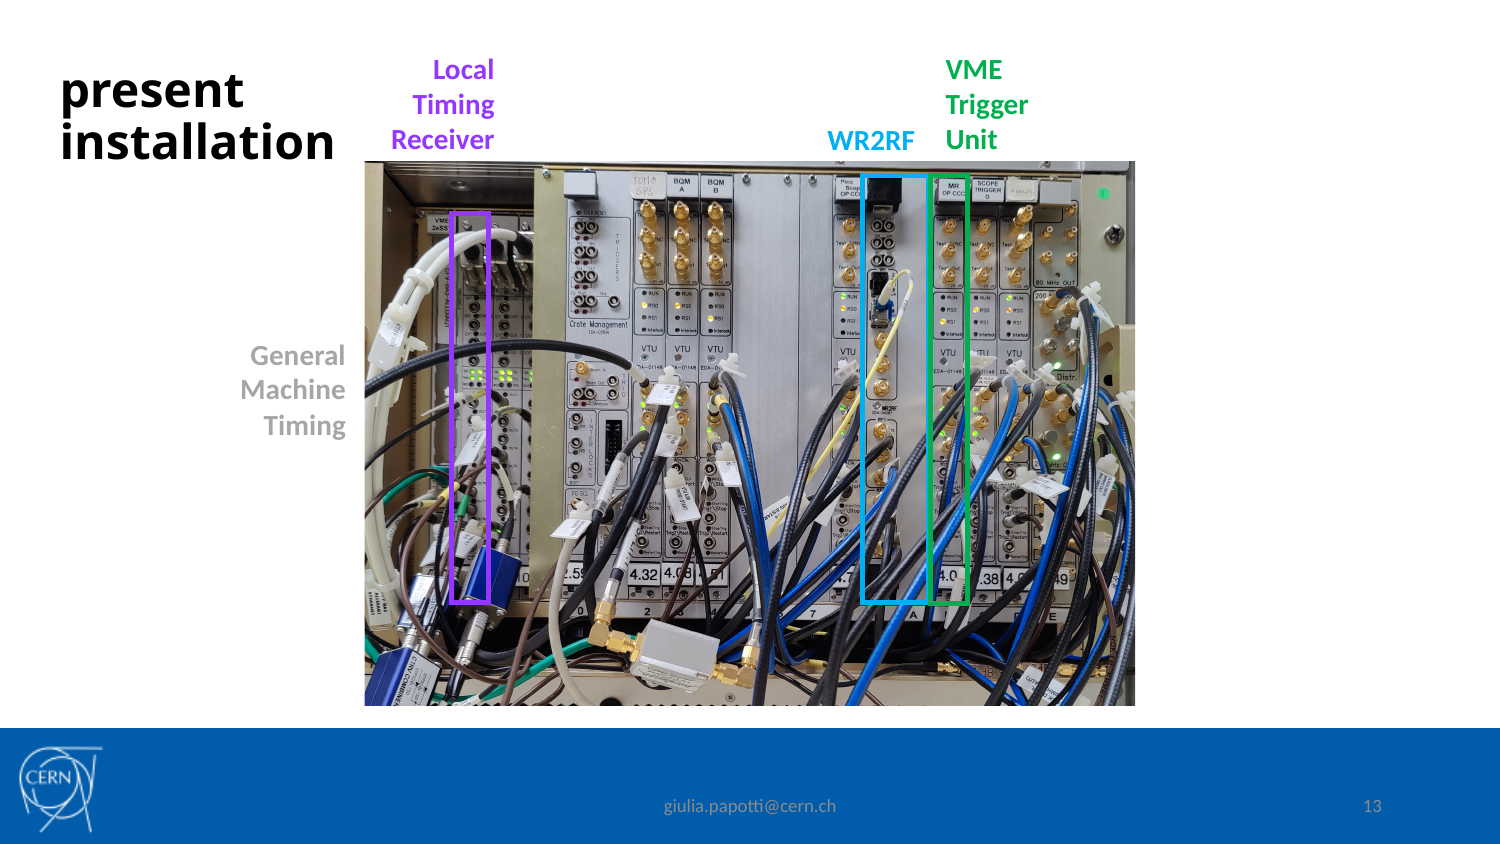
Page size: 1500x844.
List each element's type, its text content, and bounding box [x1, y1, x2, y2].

picture [364, 161, 1136, 706]
text_box Local Timing Receiver [375, 42, 510, 161]
text_box VME Trigger Unit [930, 42, 1045, 161]
footer giulia.papotti@cern.ch [496, 782, 1004, 827]
text_box General Machine Timing [225, 328, 361, 449]
slide_number 13 [1059, 782, 1397, 827]
text_box WR2RF [812, 113, 930, 161]
title present installation [44, 44, 363, 190]
